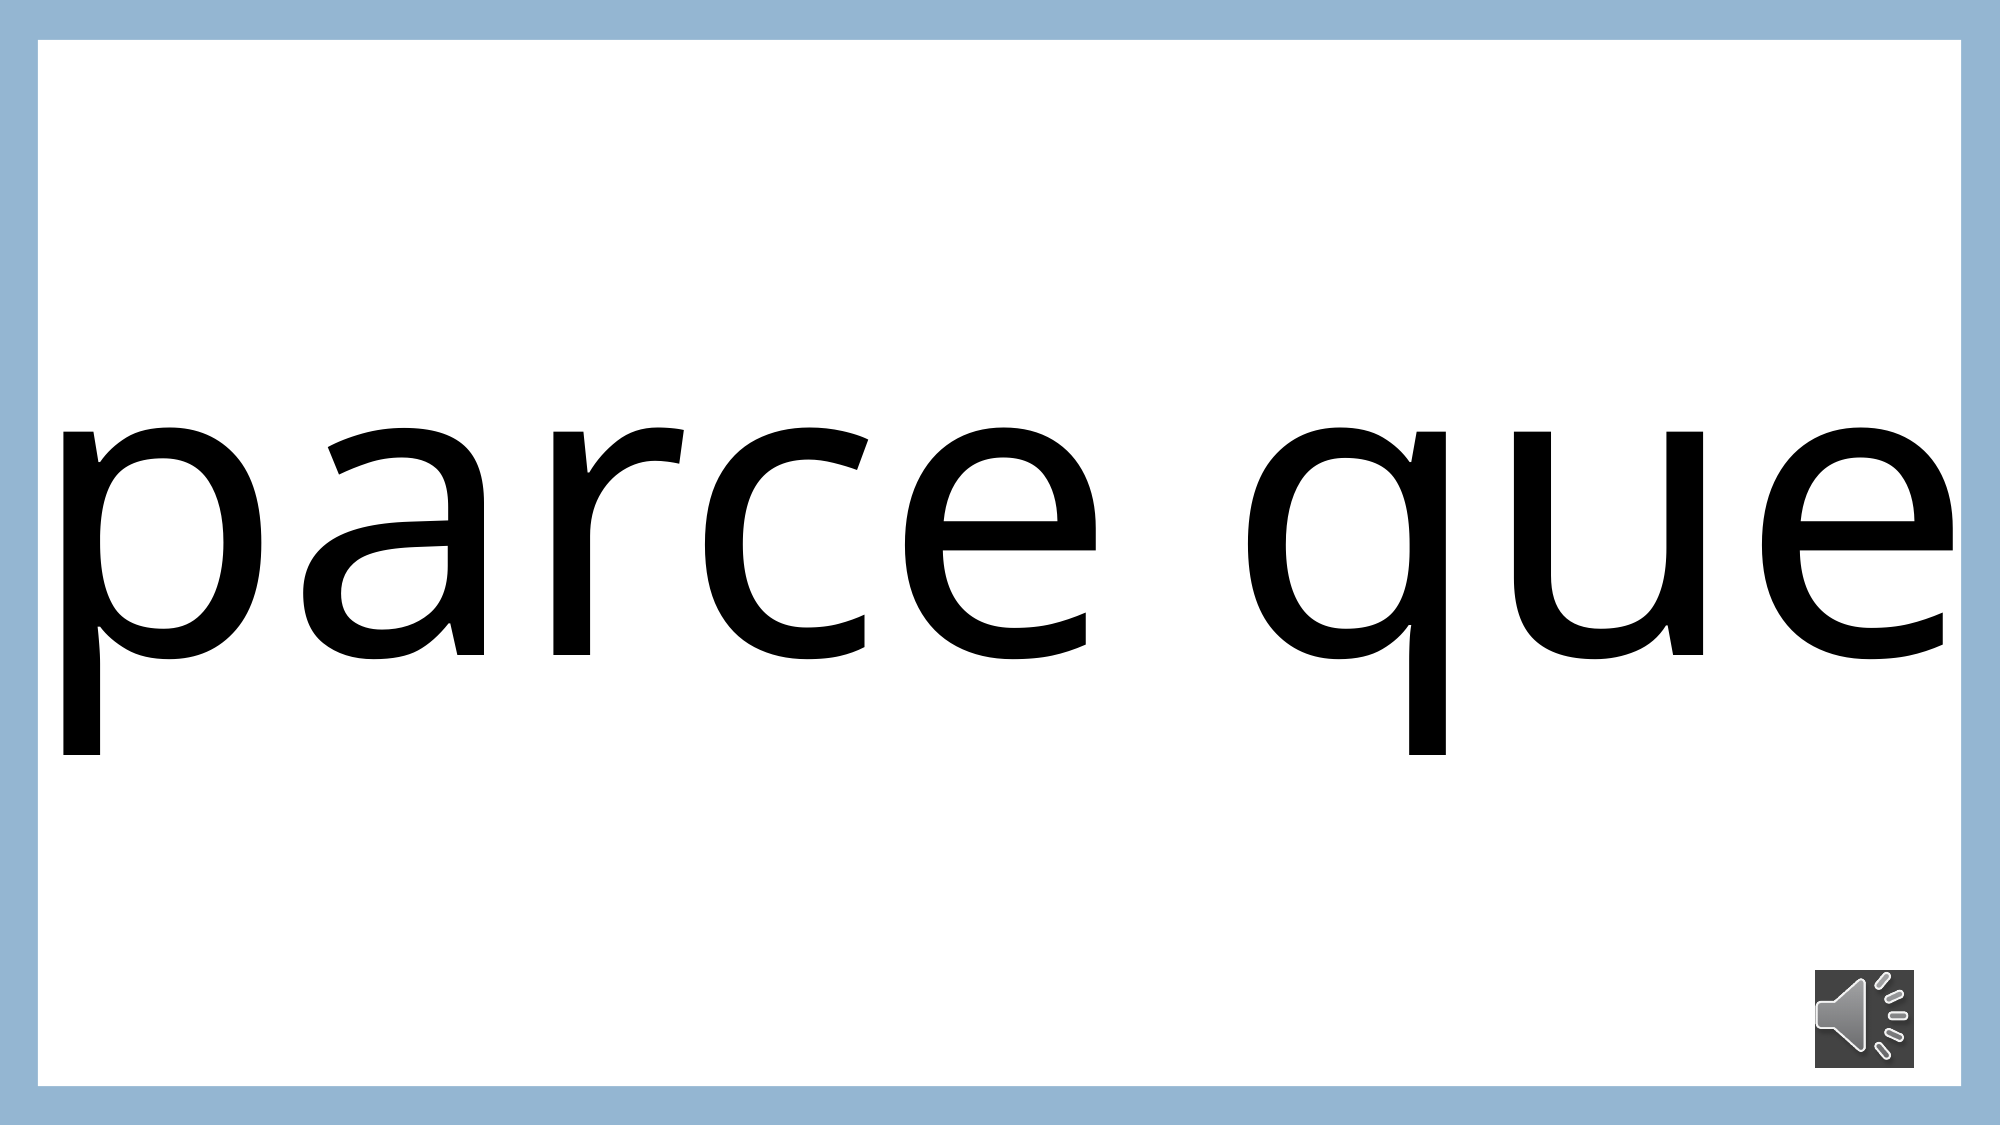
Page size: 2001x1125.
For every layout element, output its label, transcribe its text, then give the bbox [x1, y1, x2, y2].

picture [1814, 968, 1915, 1070]
text_box parce que [13, 231, 1990, 747]
